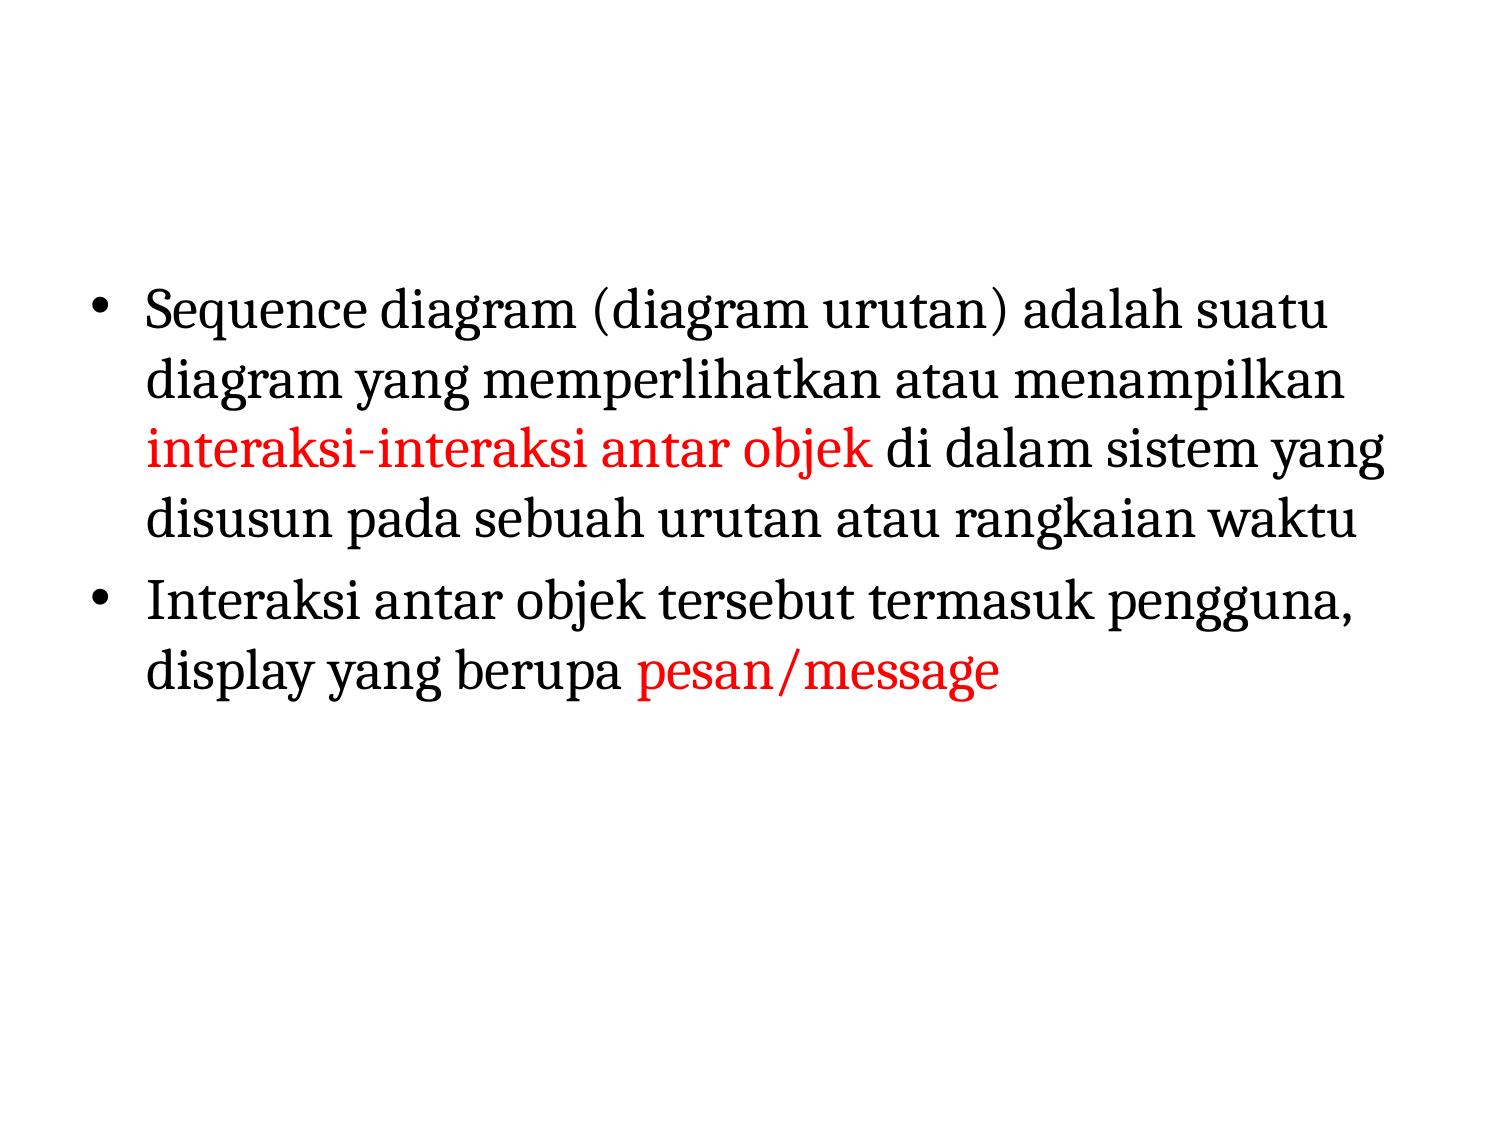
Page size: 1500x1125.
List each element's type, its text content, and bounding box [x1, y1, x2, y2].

list Sequence diagram (diagram urutan) adalah suatu diagram yang memperlihatkan atau menampilkan interaksi-interaksi antar objek di dalam sistem yang disusun pada sebuah urutan atau rangkaian waktu Interaksi antar objek tersebut termasuk pengguna, display yang berupa pesan/message [75, 262, 1425, 1005]
